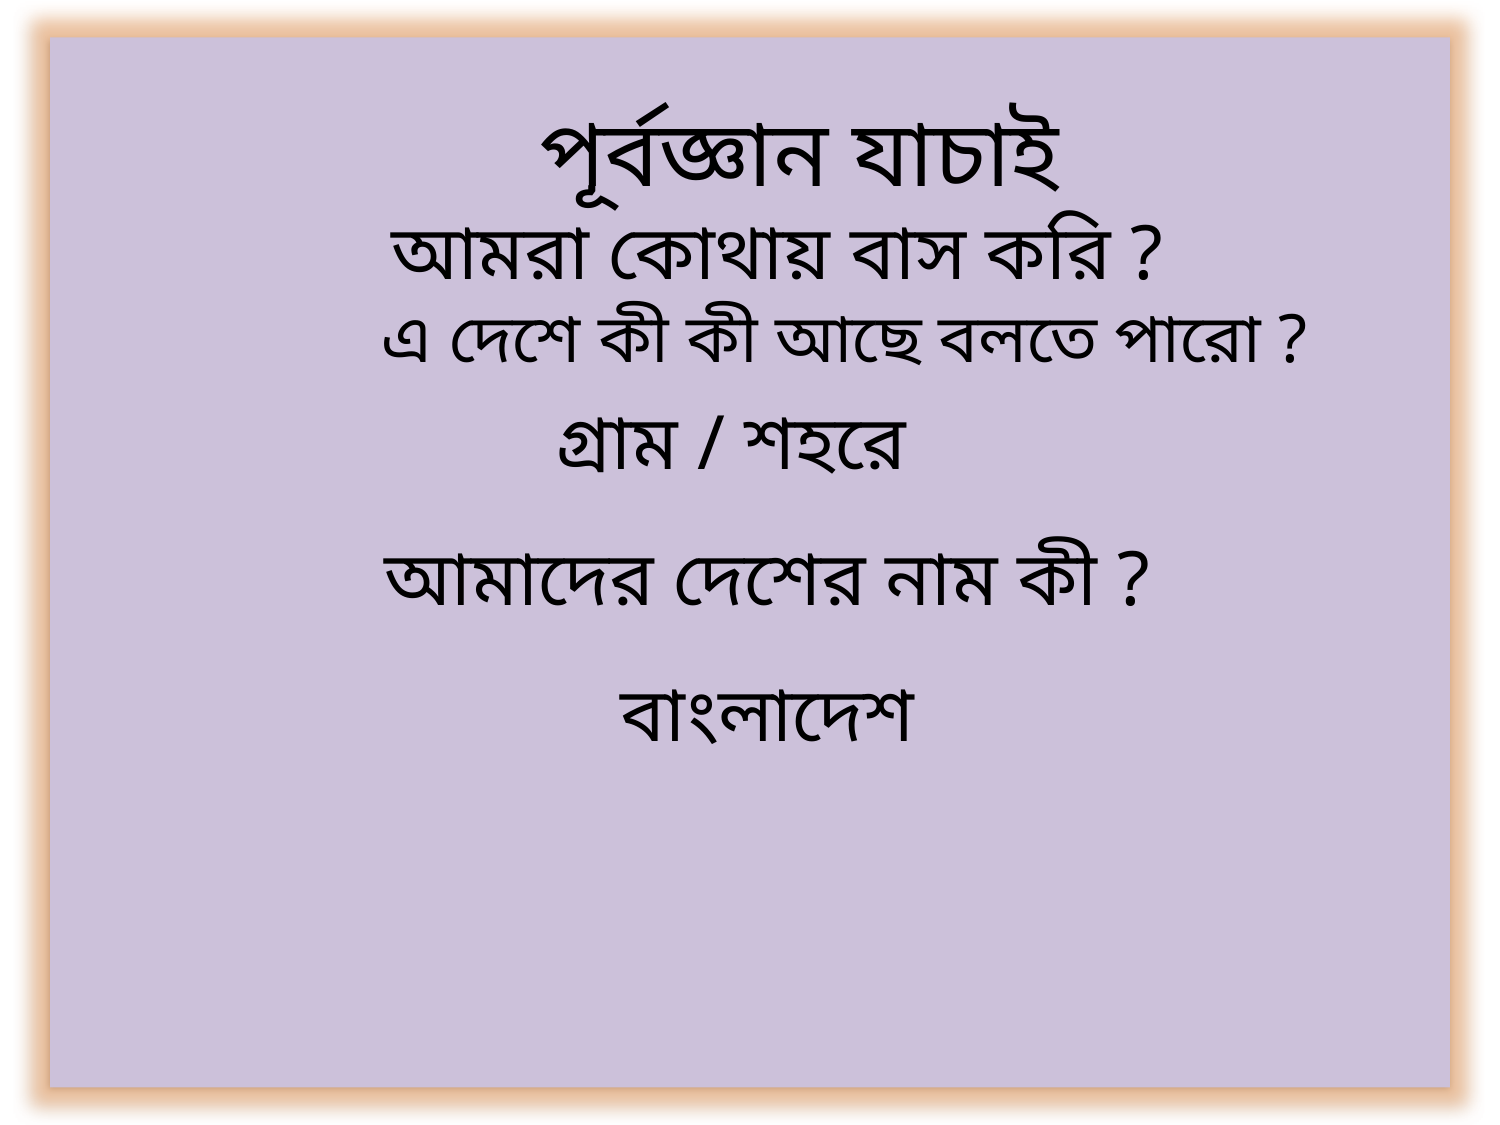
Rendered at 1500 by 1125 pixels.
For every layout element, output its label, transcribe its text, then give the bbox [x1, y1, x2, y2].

text_box [330, 1076, 1081, 1125]
text_box আমাদের দেশের নাম কী ? [174, 523, 1276, 629]
text_box পূর্বজ্ঞান যাচাই [405, 87, 1131, 197]
text_box [280, 516, 1338, 612]
text_box গ্রাম / শহরে [425, 387, 1150, 493]
text_box আমরা কোথায় বাস করি ? [337, 197, 1463, 302]
text_box বাংলাদেশ [430, 658, 943, 764]
text_box এ দেশে কী কী আছে বলতে পারো ? [280, 288, 1413, 384]
